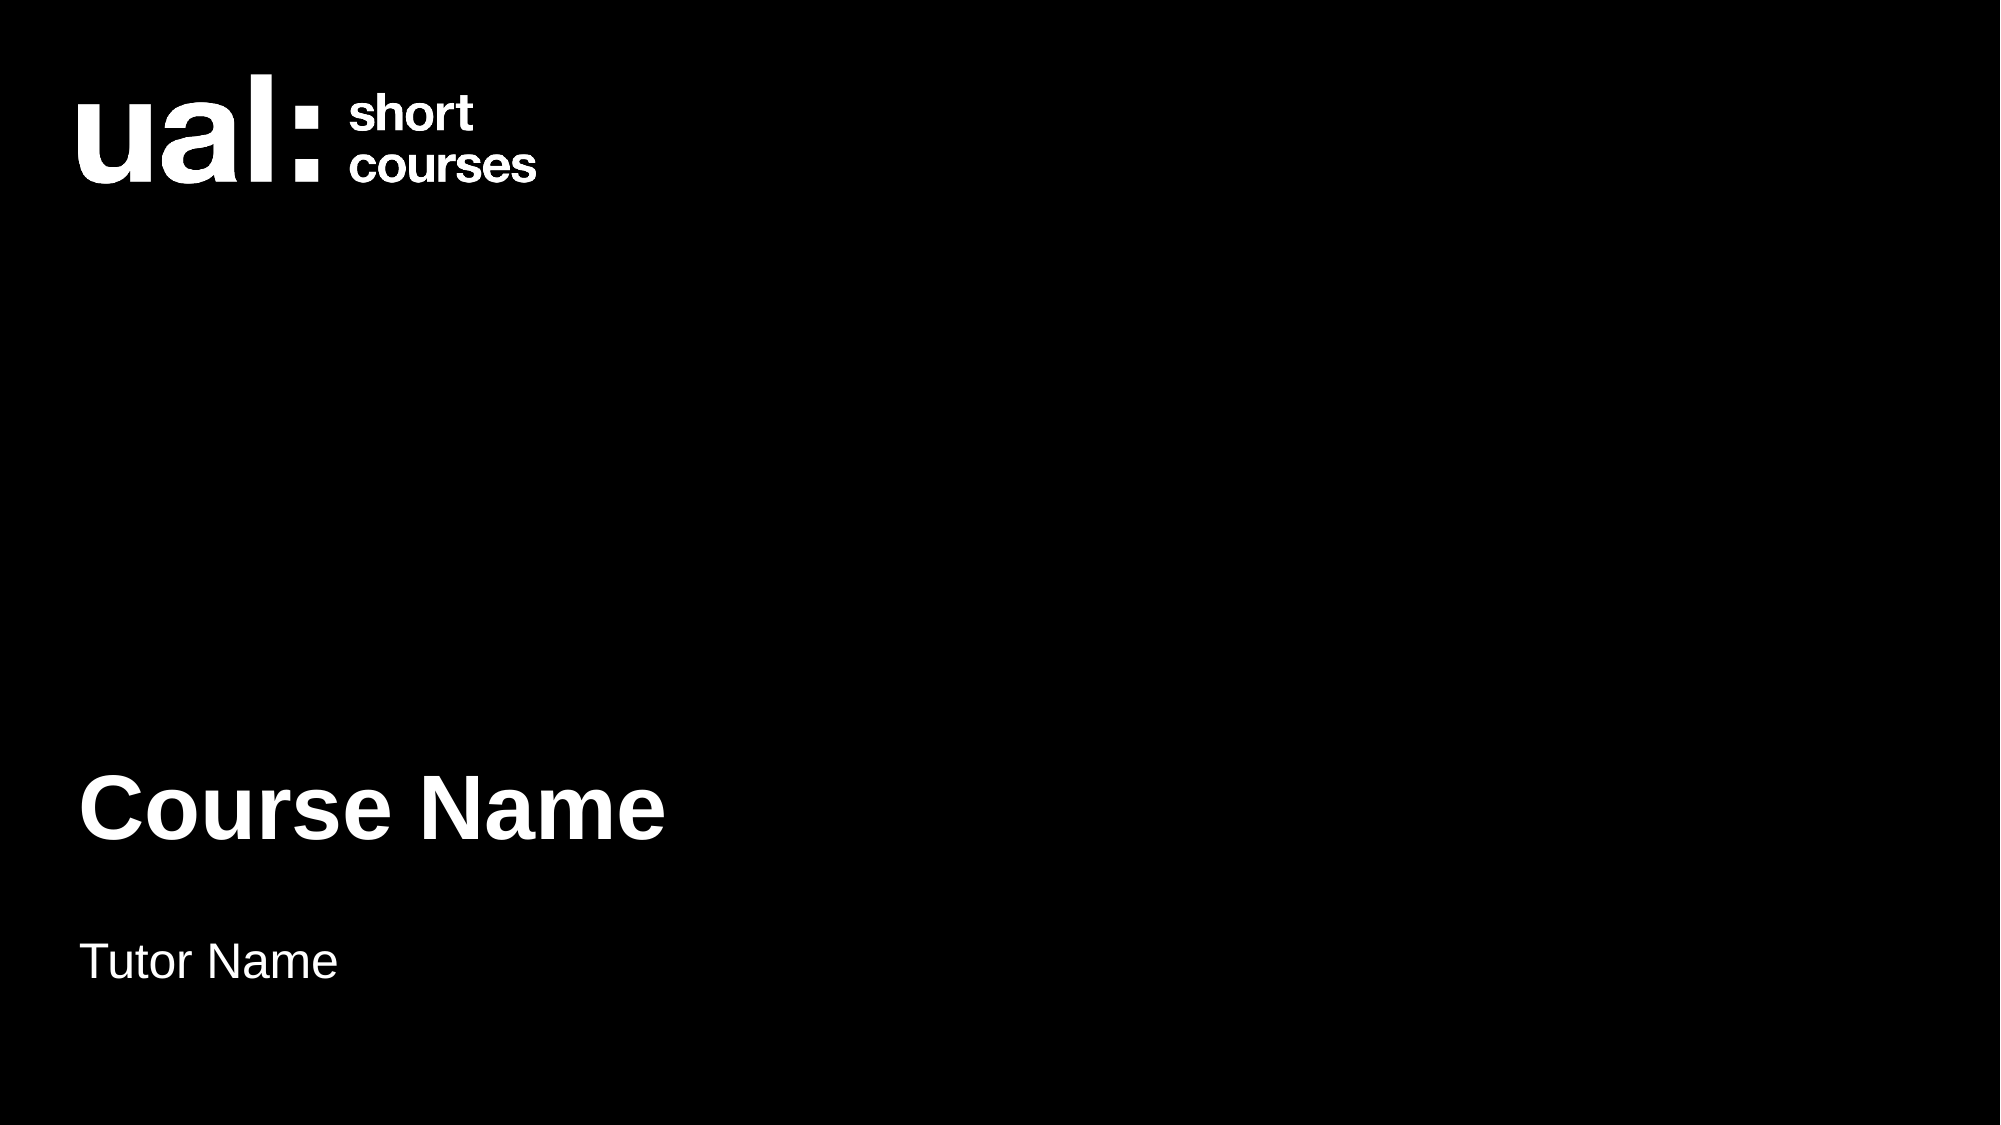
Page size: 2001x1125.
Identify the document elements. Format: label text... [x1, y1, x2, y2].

title Course Name [78, 265, 1922, 860]
subtitle Tutor Name [78, 922, 1922, 1083]
picture [78, 74, 536, 184]
